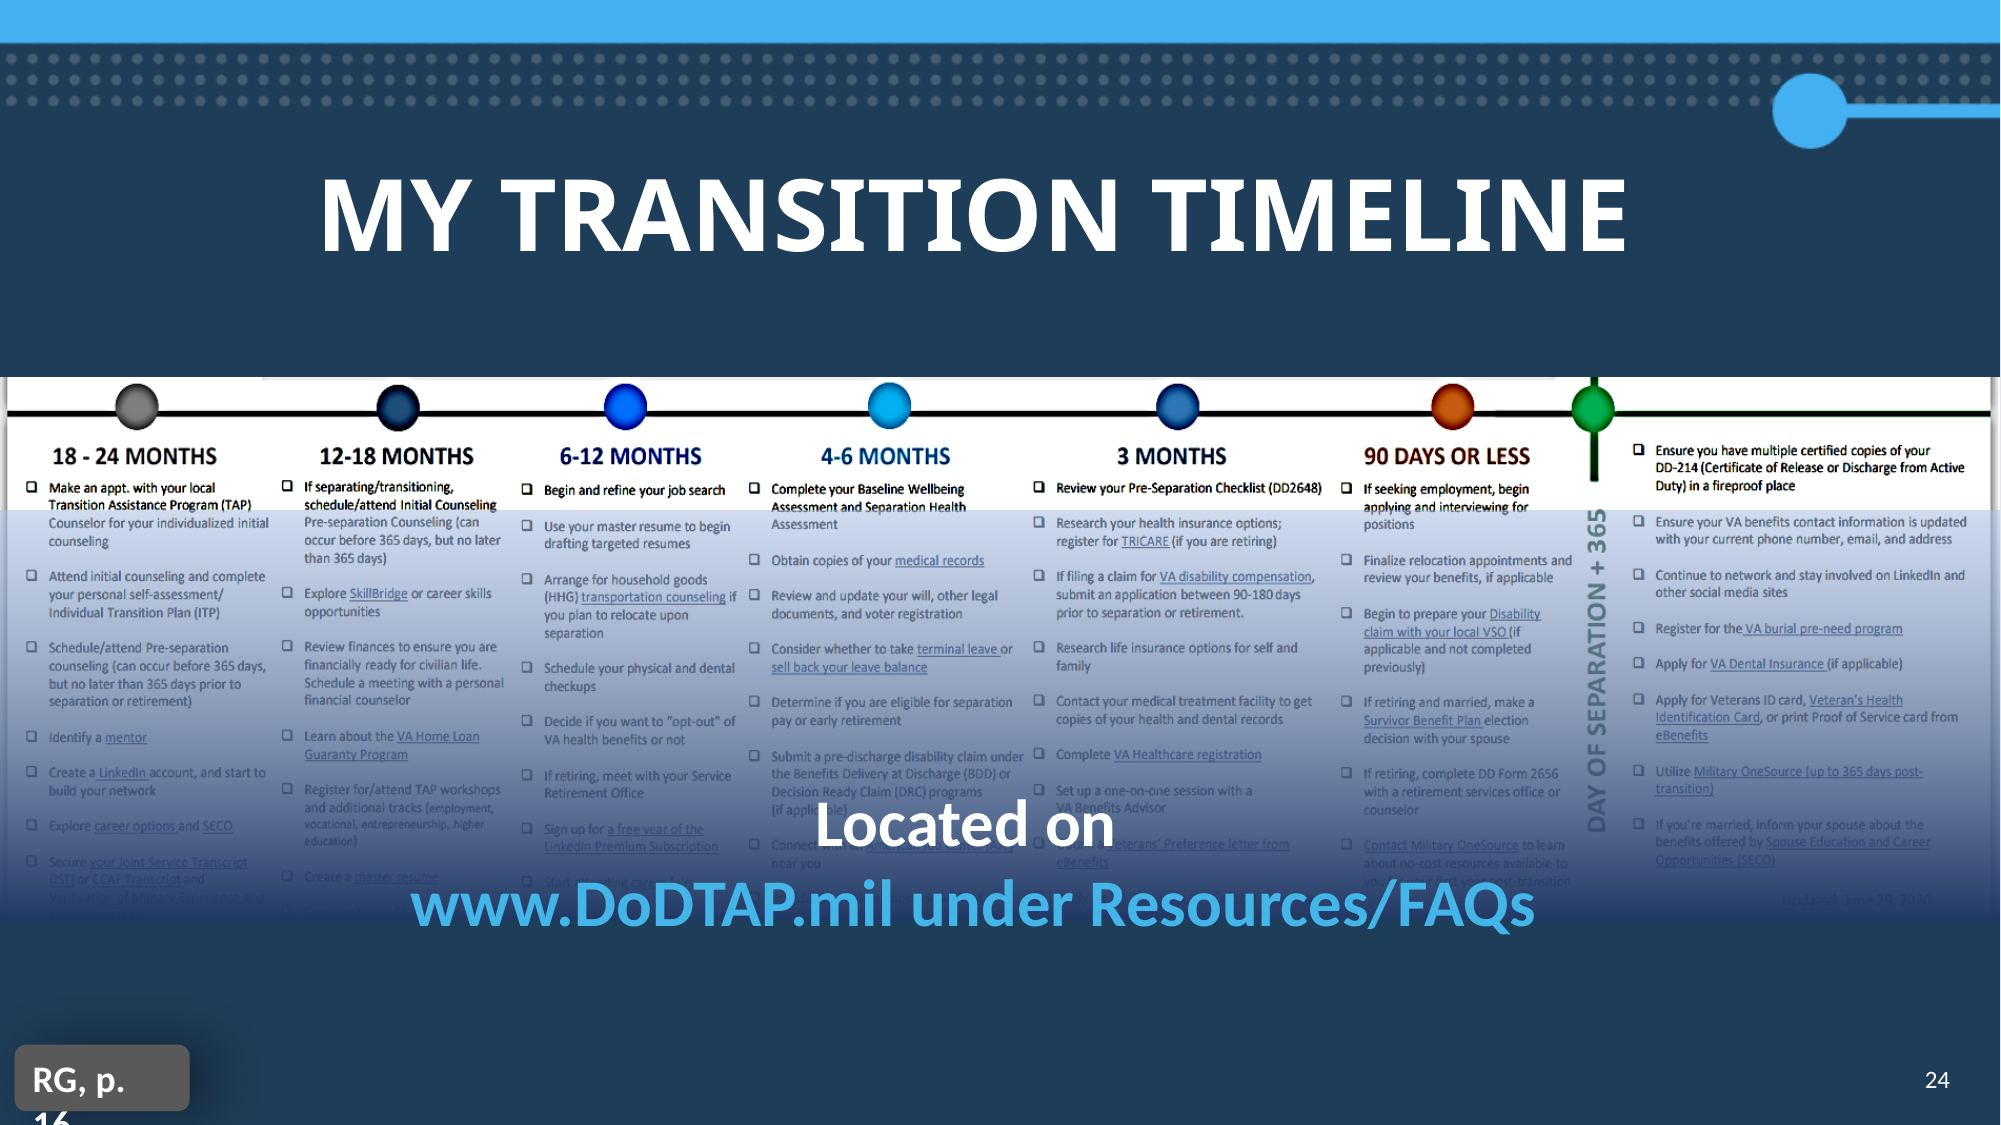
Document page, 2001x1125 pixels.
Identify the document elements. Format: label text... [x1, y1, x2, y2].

picture [0, 0, 2001, 1125]
text_box Located on www.DoDTAP.mil under Resources/FAQs [395, 919, 1552, 947]
slide_number 24 [1515, 1048, 1966, 1109]
text_box MY transition timeline [81, 144, 1867, 280]
text_box RG, p. 16 [14, 1044, 190, 1112]
